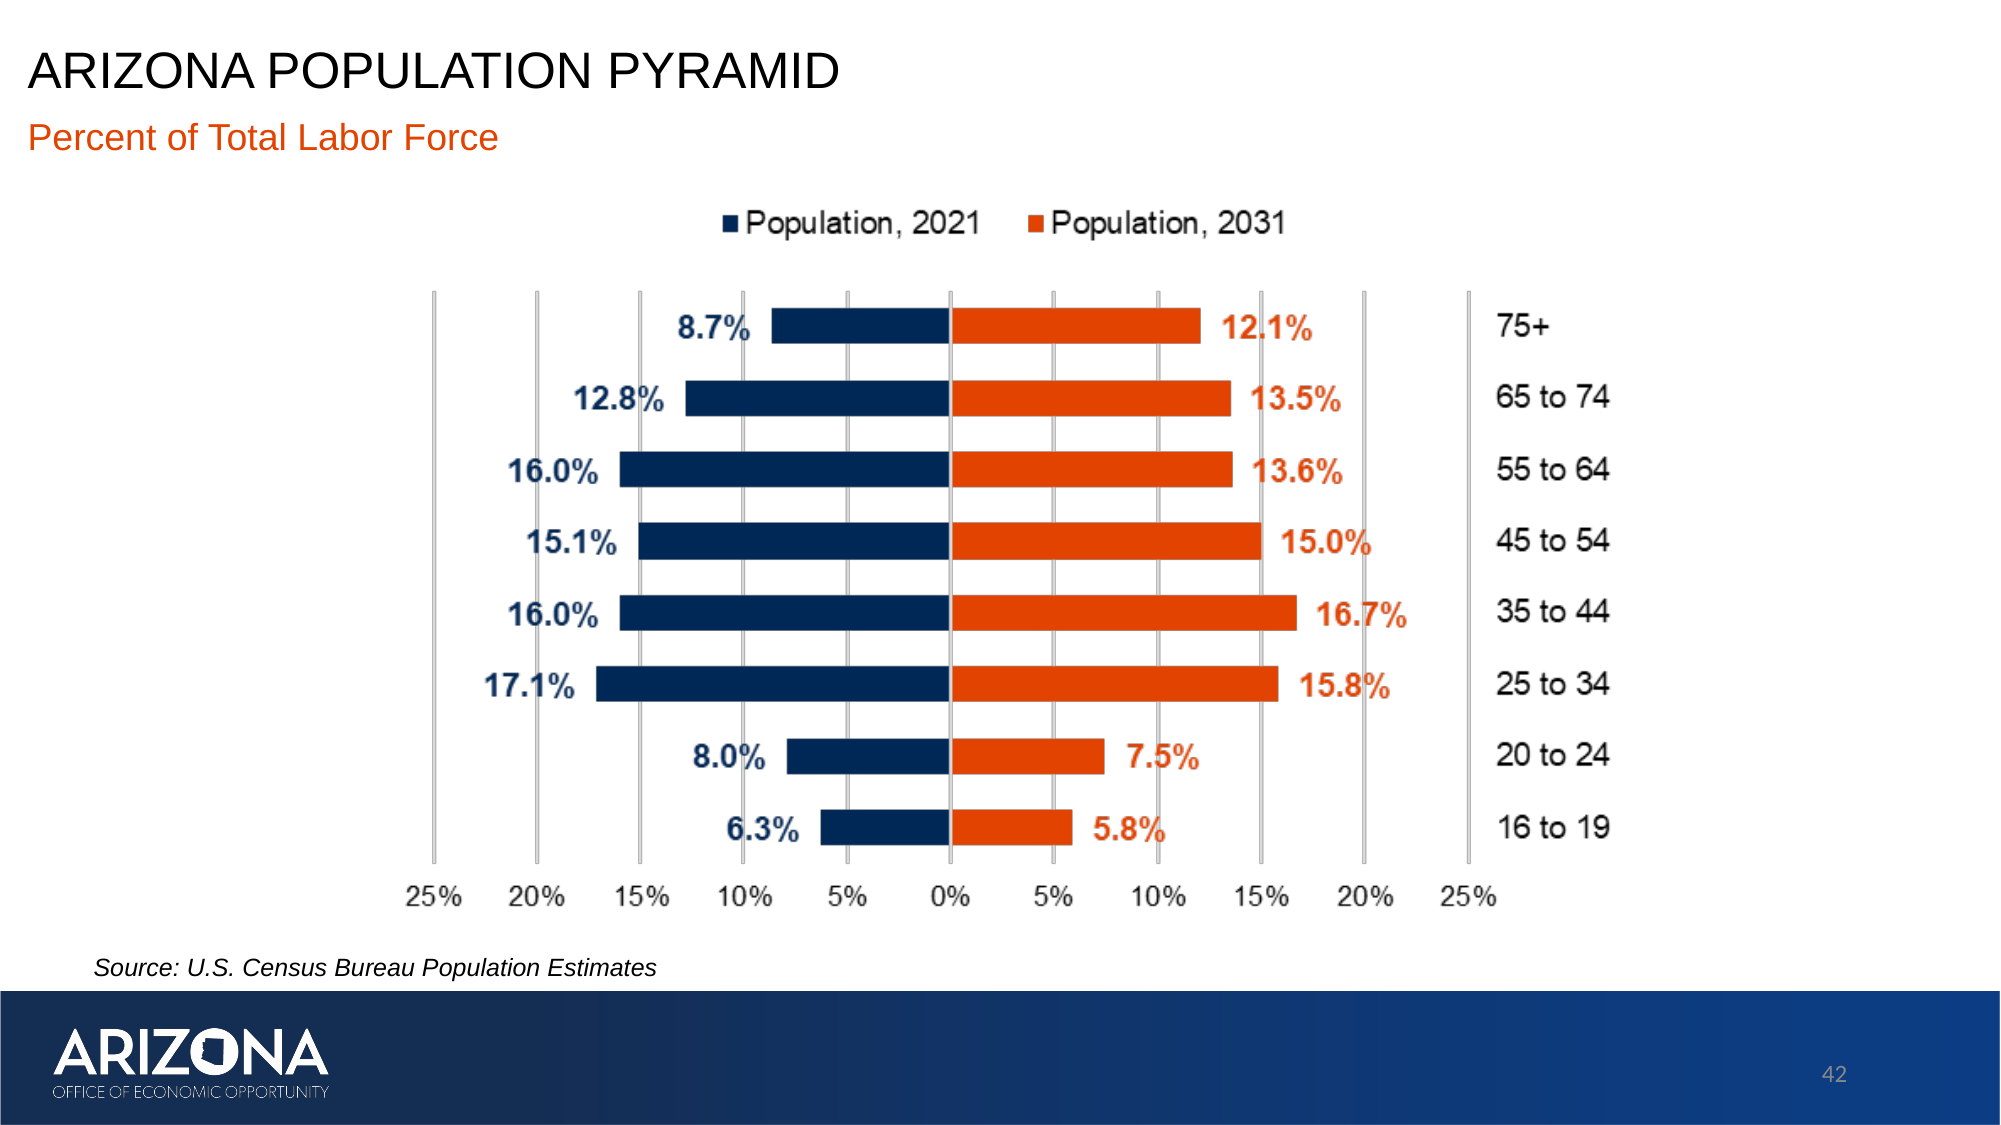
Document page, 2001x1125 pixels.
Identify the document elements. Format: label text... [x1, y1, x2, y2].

slide_number 42 [1412, 1042, 1863, 1103]
text_box Source: U.S. Census Bureau Population Estimates [78, 936, 1593, 997]
text_box Percent of Total Labor Force [12, 97, 1028, 173]
picture [367, 175, 1633, 935]
picture [0, 991, 2000, 1125]
title ARIZONA POPULATION PYRAMID [12, 42, 1465, 163]
